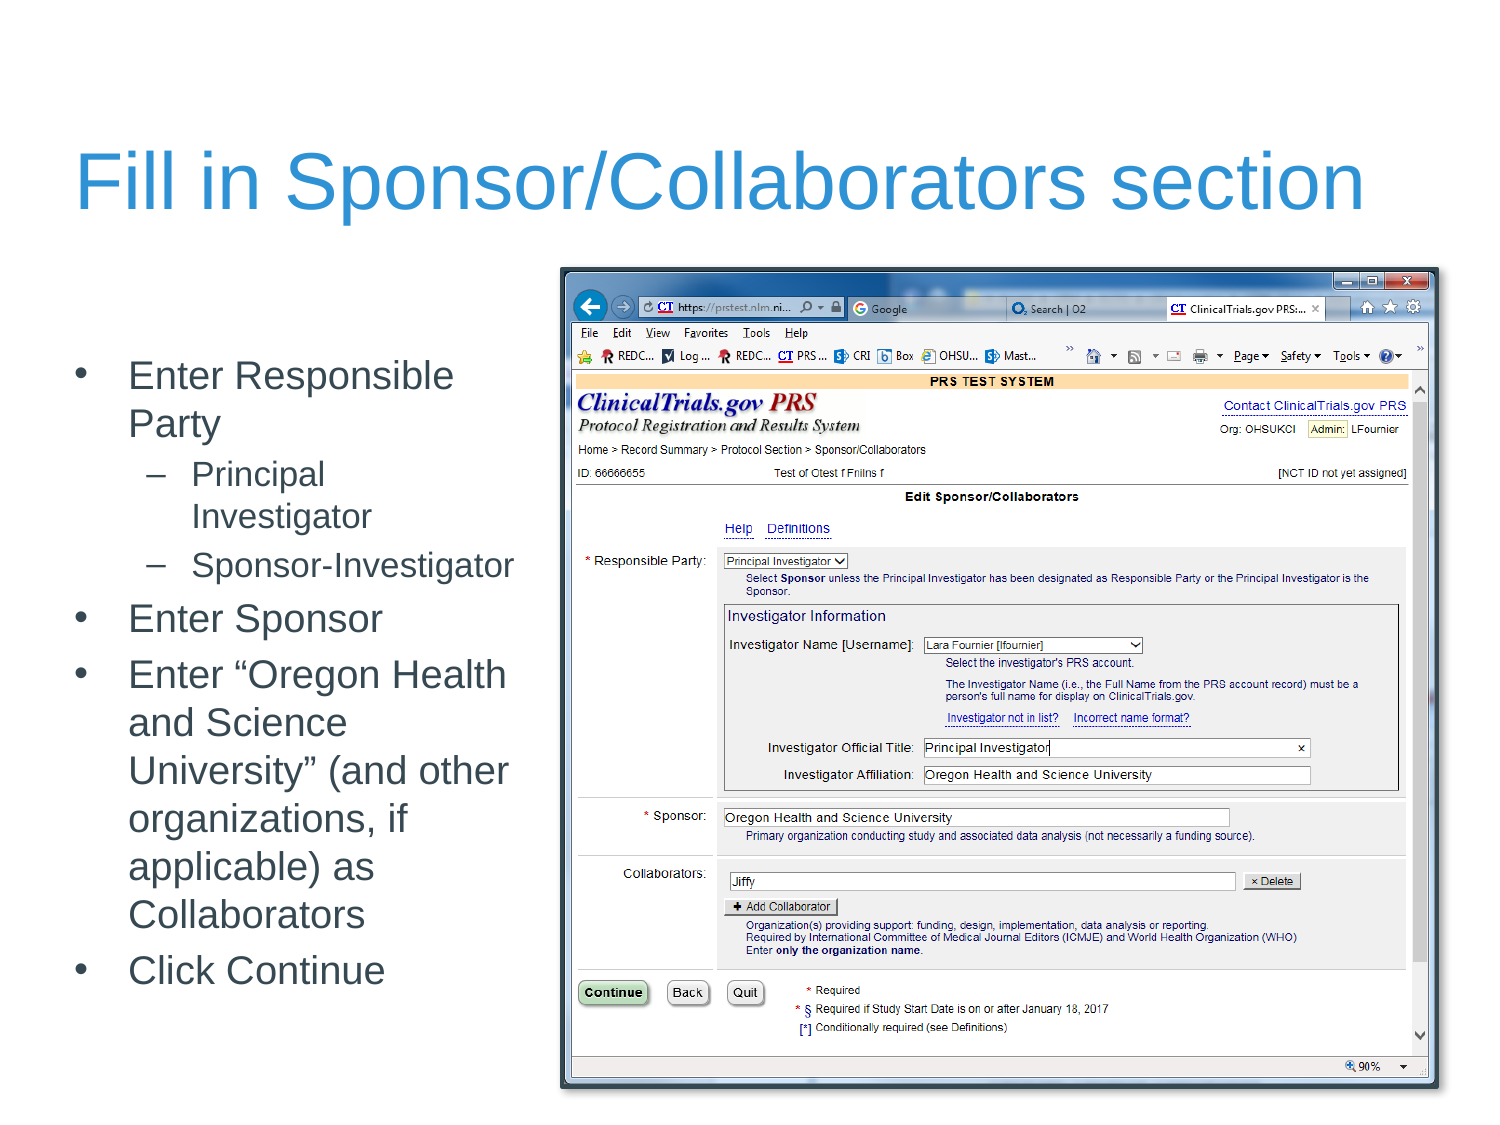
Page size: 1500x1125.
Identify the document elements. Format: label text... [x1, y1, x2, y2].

list Enter Responsible Party Principal Investigator Sponsor-Investigator Enter Sponsor Enter “Oregon Health and Science University” (and other organizations, if applicable) as Collaborators Click Continue [59, 341, 532, 1009]
title Fill in Sponsor/Collaborators section [59, 83, 1435, 272]
picture [564, 271, 1435, 1085]
